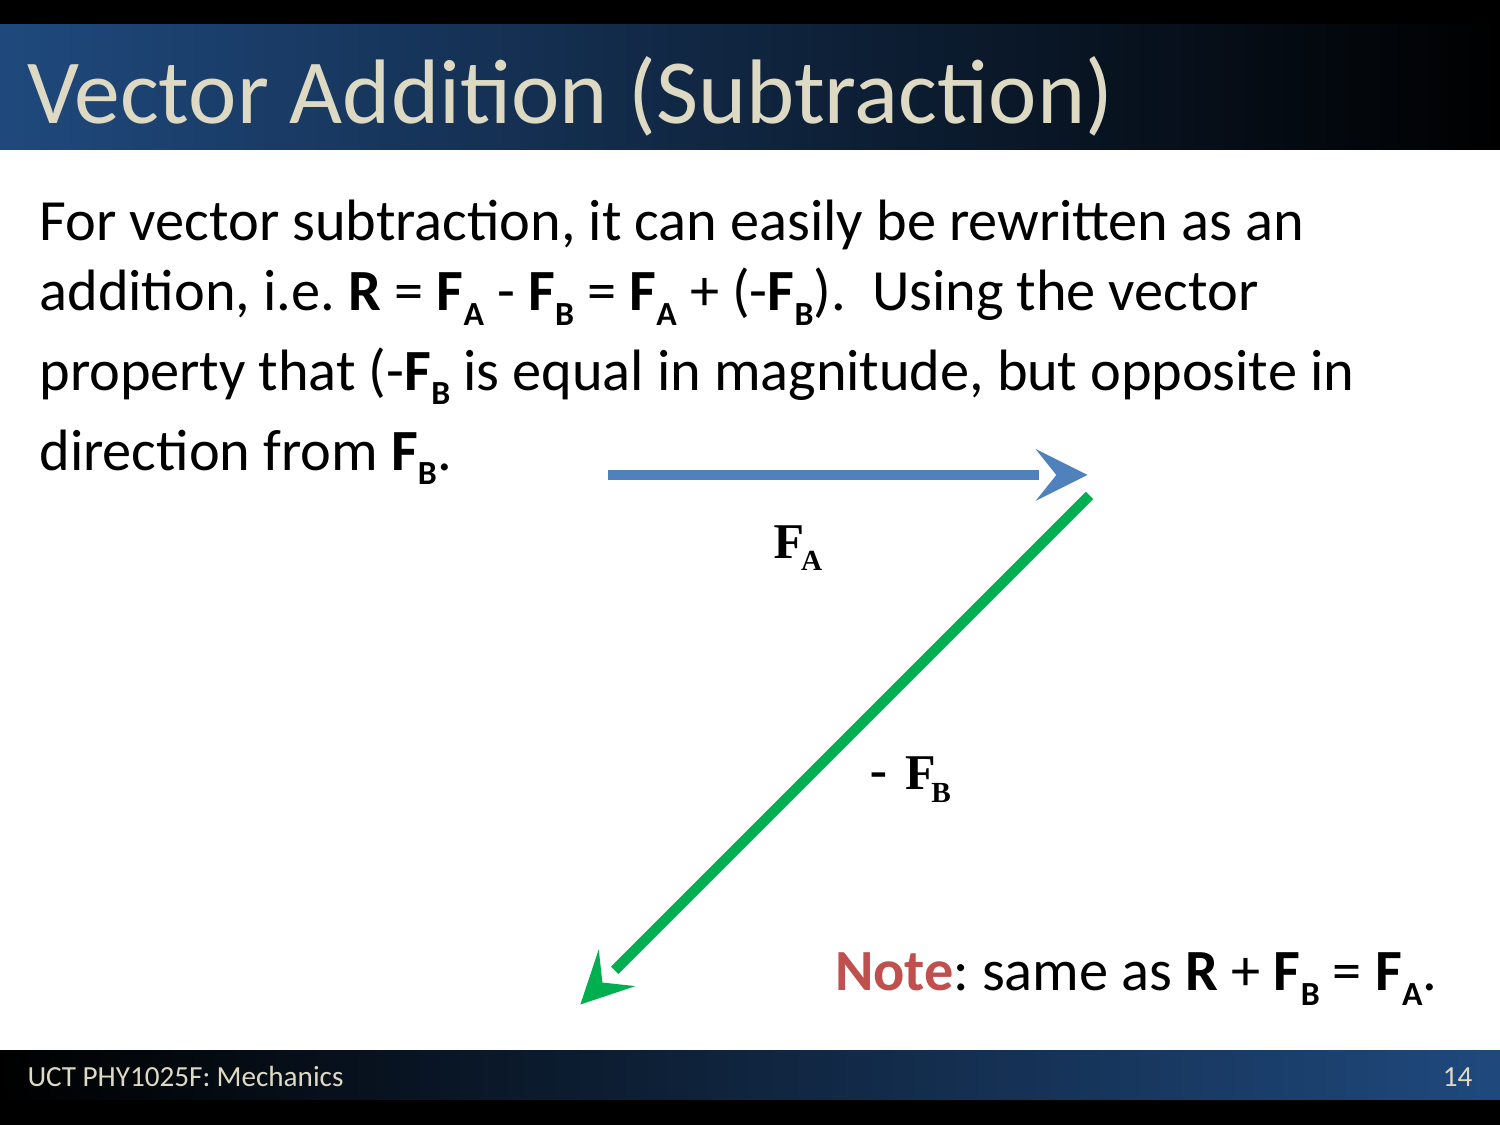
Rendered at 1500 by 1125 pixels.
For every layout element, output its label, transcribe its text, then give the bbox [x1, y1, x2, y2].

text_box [768, 501, 832, 578]
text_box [864, 733, 961, 809]
list For vector subtraction, it can easily be rewritten as an addition, i.e. R = FA - FB = FA + (-FB). Using the vector property that (-FB is equal in magnitude, but opposite in direction from FB. [24, 174, 1475, 1025]
title Vector Addition (Subtraction) [12, 24, 1488, 150]
text_box Note: same as R + FB = FA. [799, 924, 1473, 1013]
